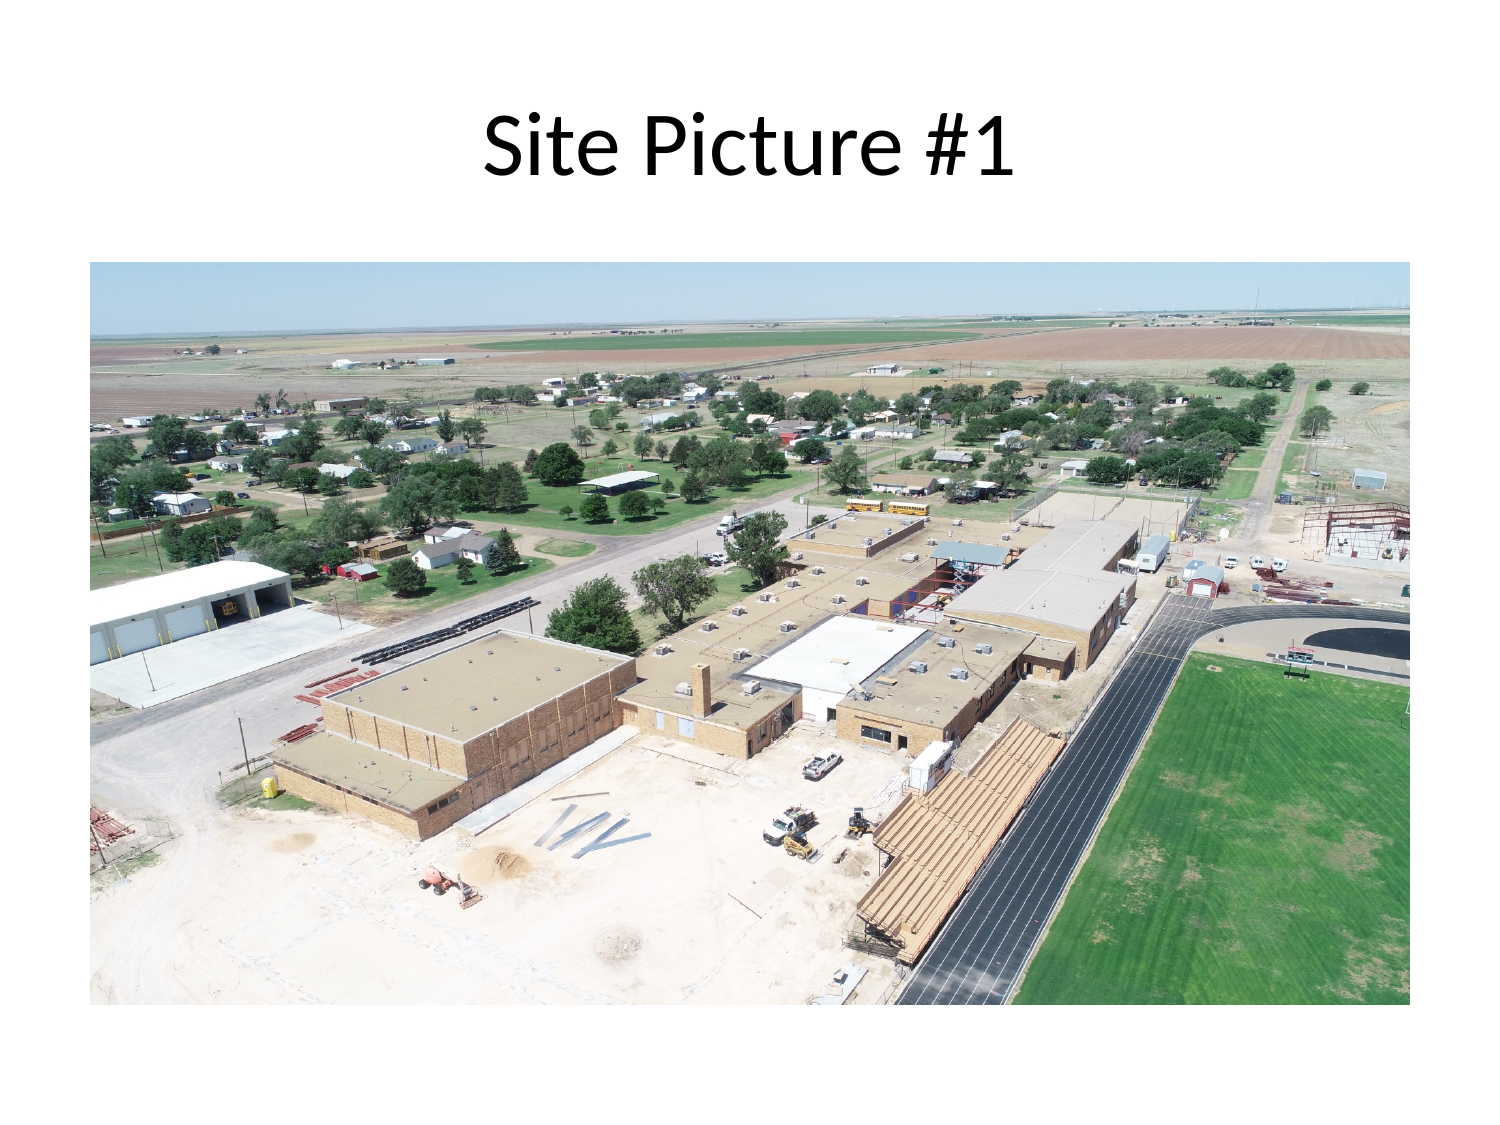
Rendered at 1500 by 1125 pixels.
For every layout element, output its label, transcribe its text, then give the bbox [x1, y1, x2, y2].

title Site Picture #1 [75, 45, 1425, 233]
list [89, 262, 1411, 1006]
